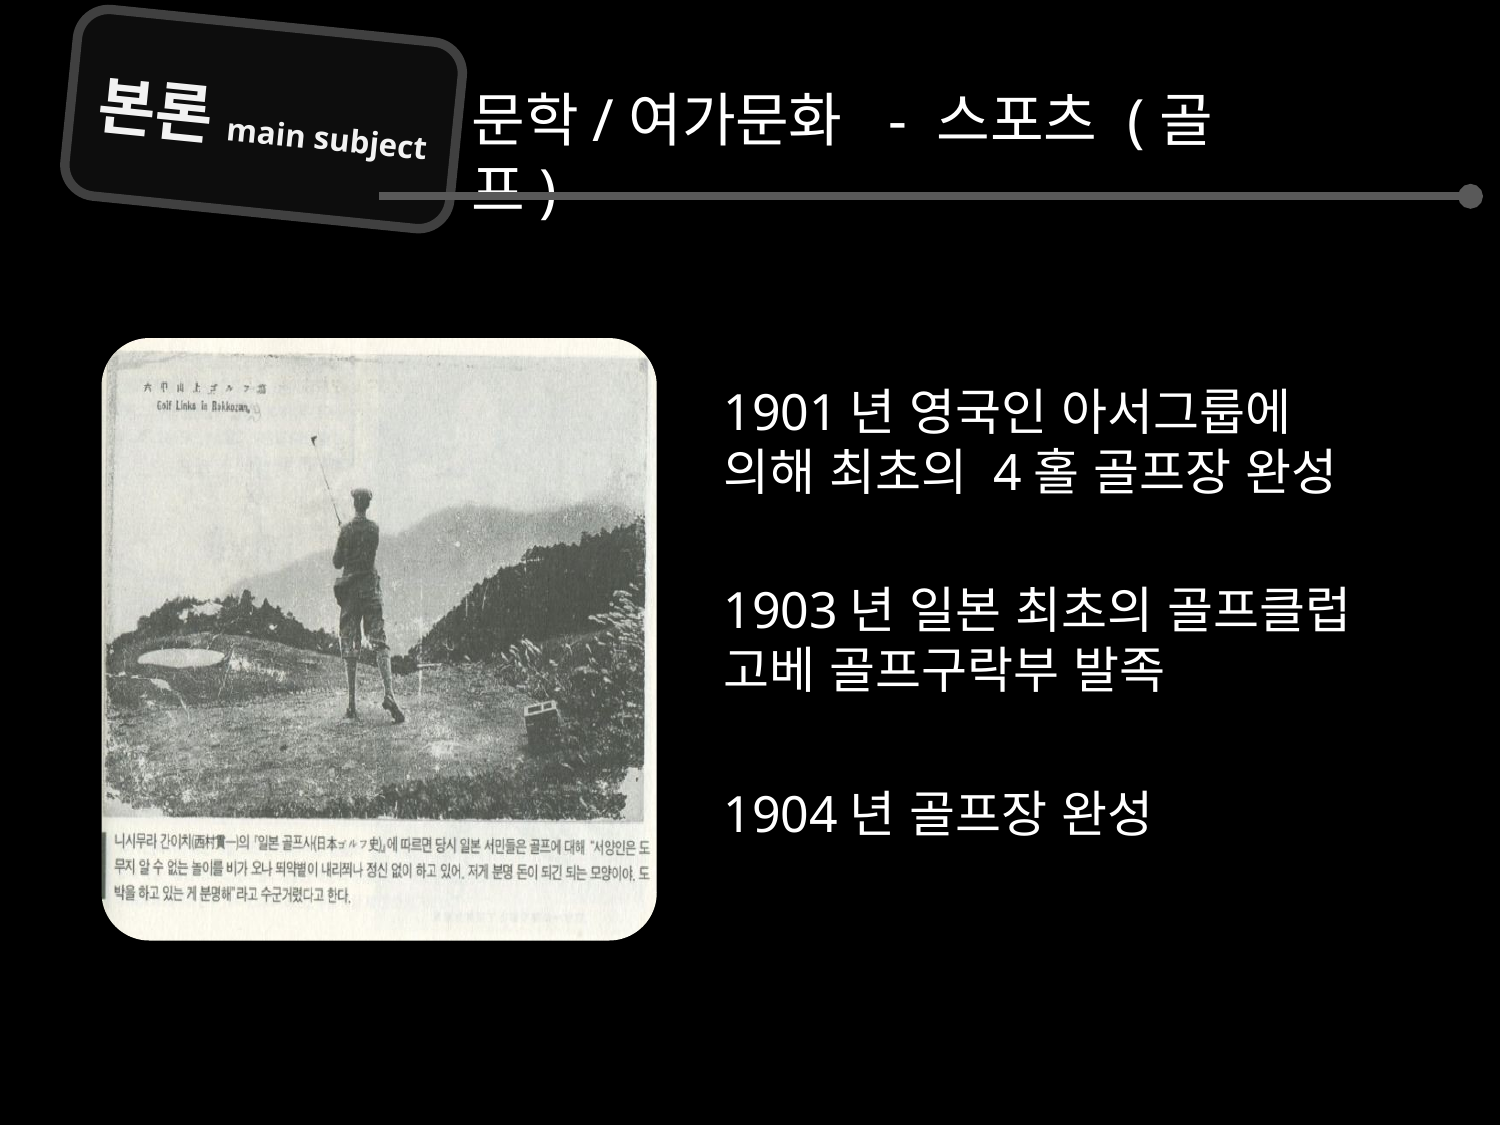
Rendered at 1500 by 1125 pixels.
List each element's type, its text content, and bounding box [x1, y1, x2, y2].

text_box 문학/여가문화 - 스포츠 (골프) [456, 76, 1306, 192]
text_box 문학/여가문화 - 스포츠 (골프) [456, 204, 1306, 231]
text_box 1904년 골프장 완성 [708, 775, 1418, 850]
picture [101, 337, 657, 941]
text_box 1903년 일본 최초의 골프클럽 고베 골프구락부 발족 [708, 571, 1418, 706]
text_box 1901년 영국인 아서그룹에 의해 최초의 4홀 골프장 완성 [708, 373, 1393, 509]
text_box 본론main subject [62, 7, 465, 231]
